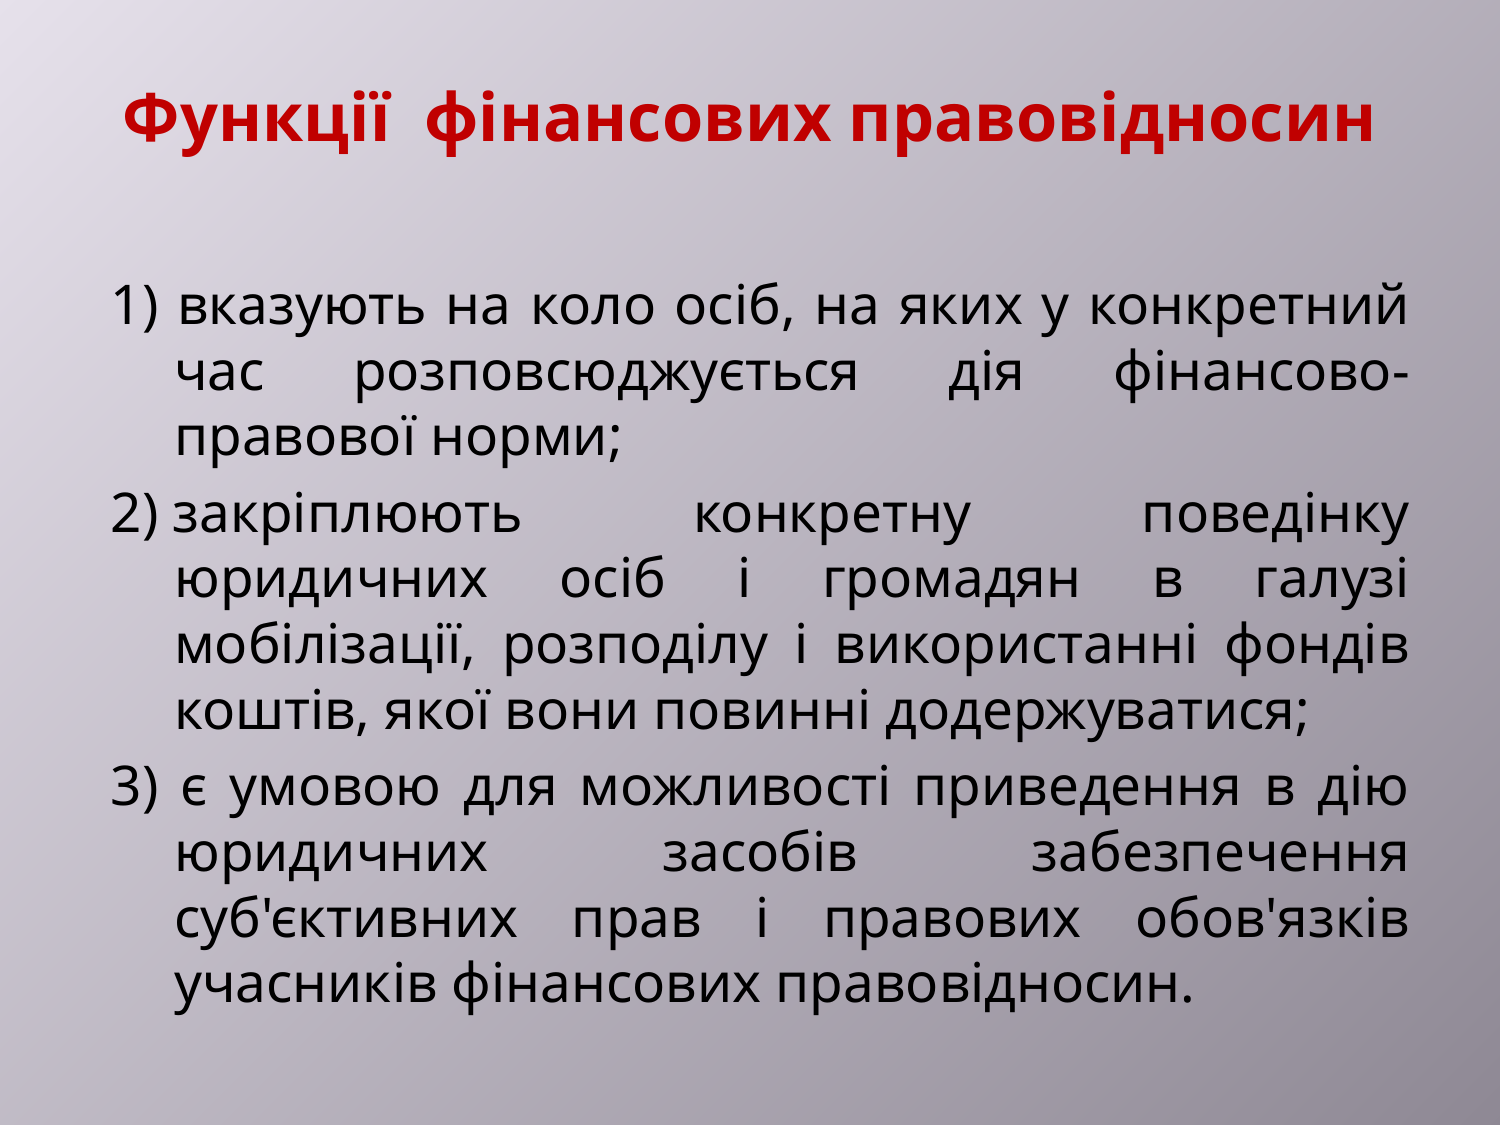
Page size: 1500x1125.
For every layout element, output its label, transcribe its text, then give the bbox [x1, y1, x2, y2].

list 1) вказують на коло осіб, на яких у конкретний час розповсюджується дія фінансово-правової норми; 2) закріплюють конкретну поведінку юридичних осіб і громадян в галузі мобілізації, розподілу і використанні фондів коштів, якої вони повинні додержуватися; 3) є умовою для можливості приведення в дію юридичних засобів забезпечення суб'єктивних прав і правових обов'язків учасників фінансових правовідносин. [75, 262, 1425, 1035]
title Функції фінансових правовідносин [75, 45, 1425, 185]
